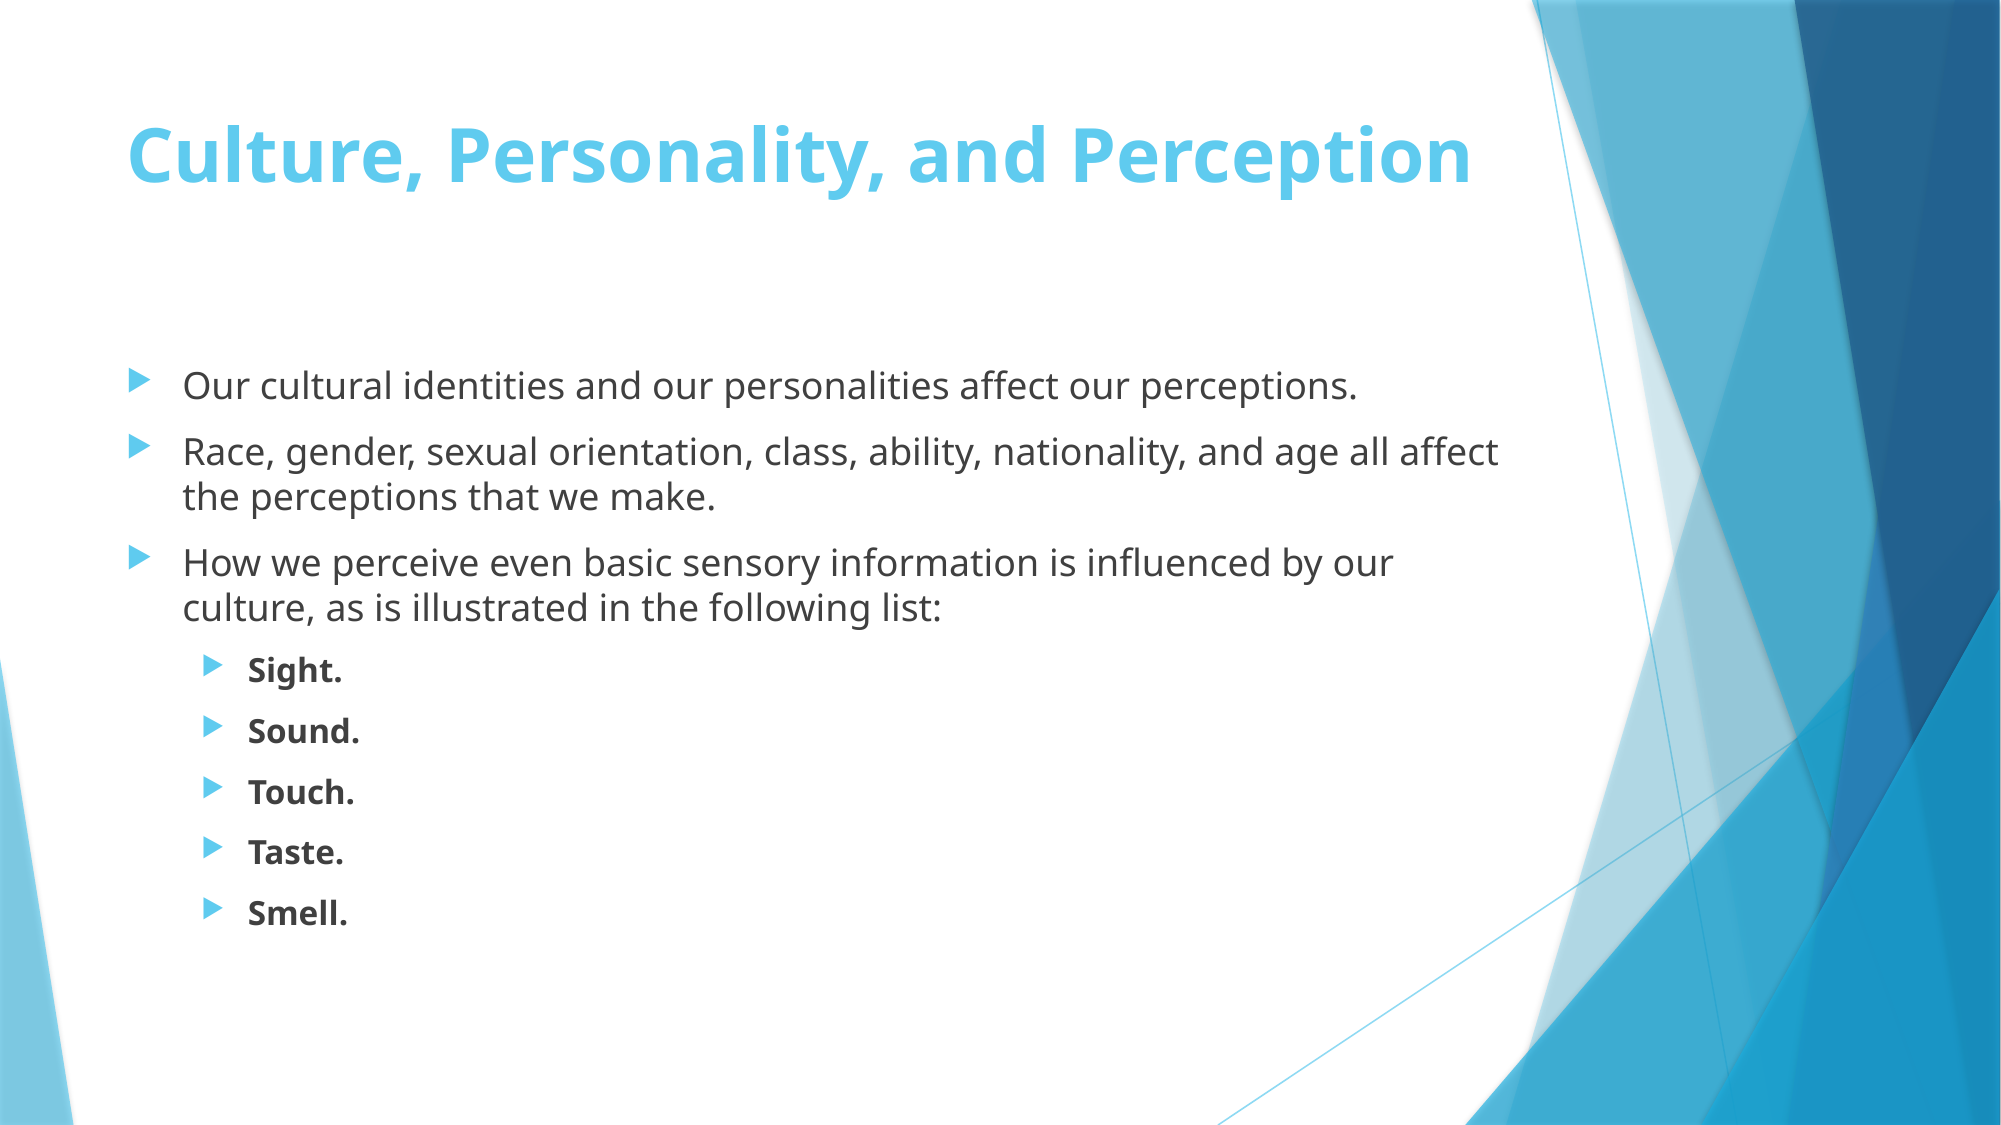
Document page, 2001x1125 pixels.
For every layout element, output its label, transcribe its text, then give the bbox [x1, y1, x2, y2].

list Our cultural identities and our personalities affect our perceptions. Race, gender, sexual orientation, class, ability, nationality, and age all affect the perceptions that we make. How we perceive even basic sensory information is influenced by our culture, as is illustrated in the following list: Sight. Sound. Touch. Taste. Smell. [111, 354, 1522, 992]
title Culture, Personality, and Perception [111, 99, 1522, 317]
